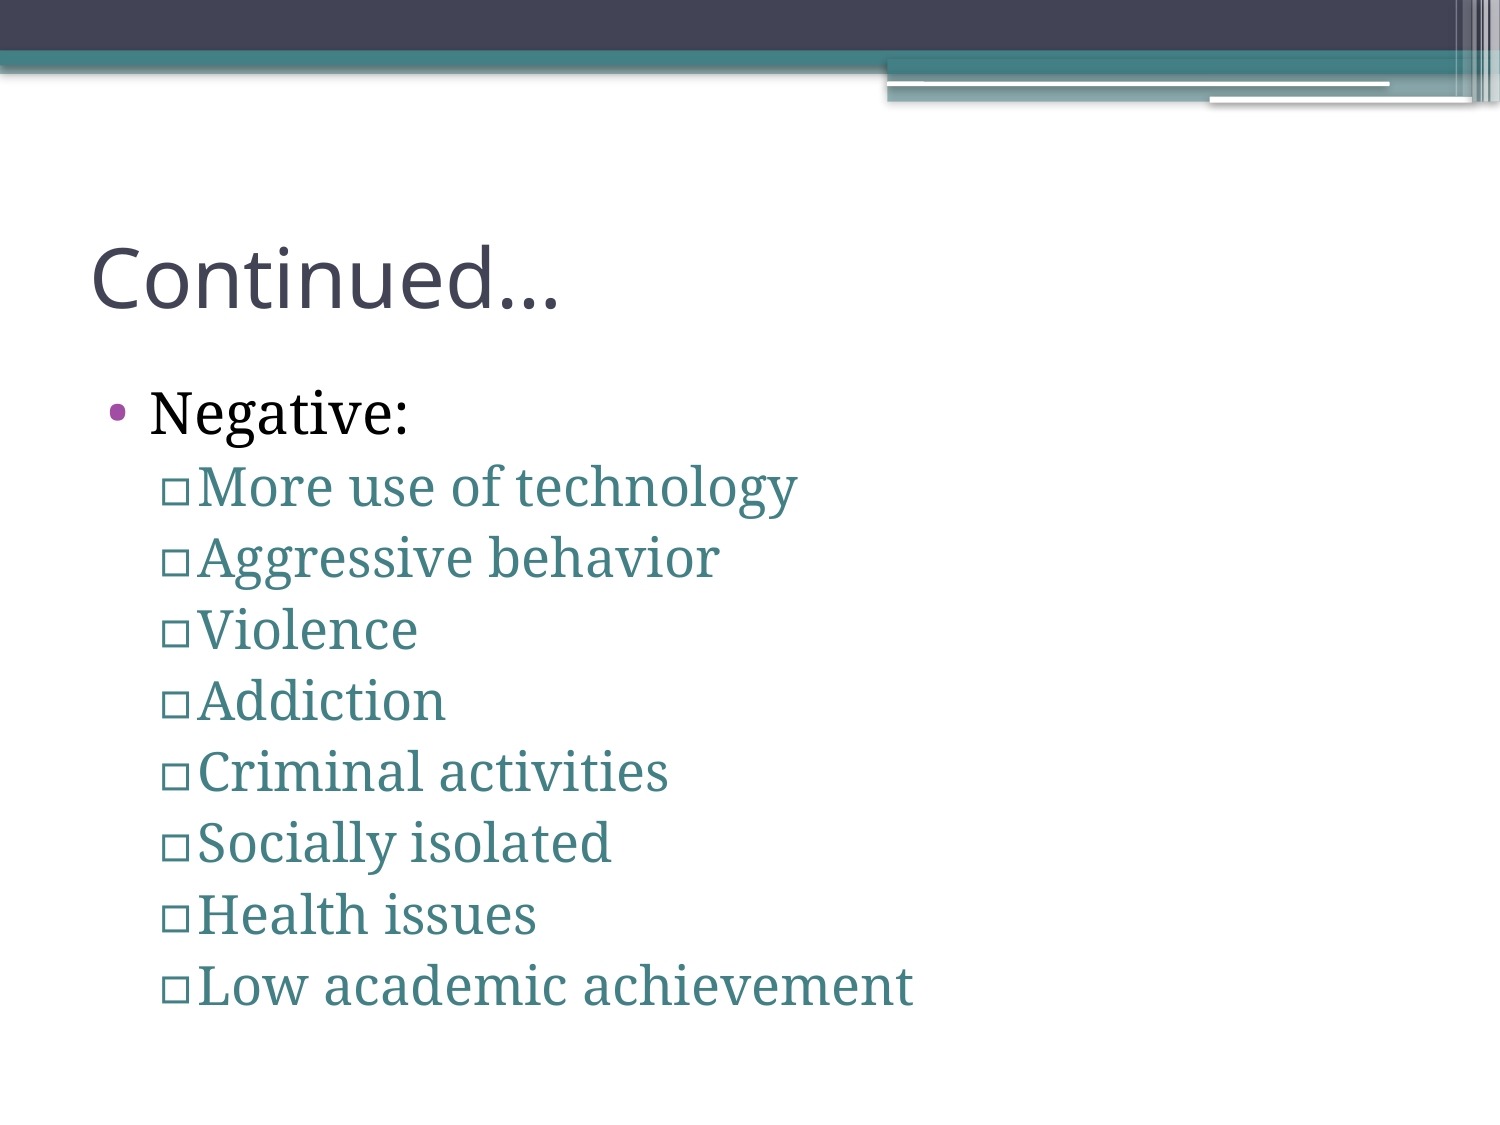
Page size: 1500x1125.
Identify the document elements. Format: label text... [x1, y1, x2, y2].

title Continued… [75, 187, 1425, 363]
list Negative: More use of technology Aggressive behavior Violence Addiction Criminal activities Socially isolated Health issues Low academic achievement [75, 368, 1425, 1079]
